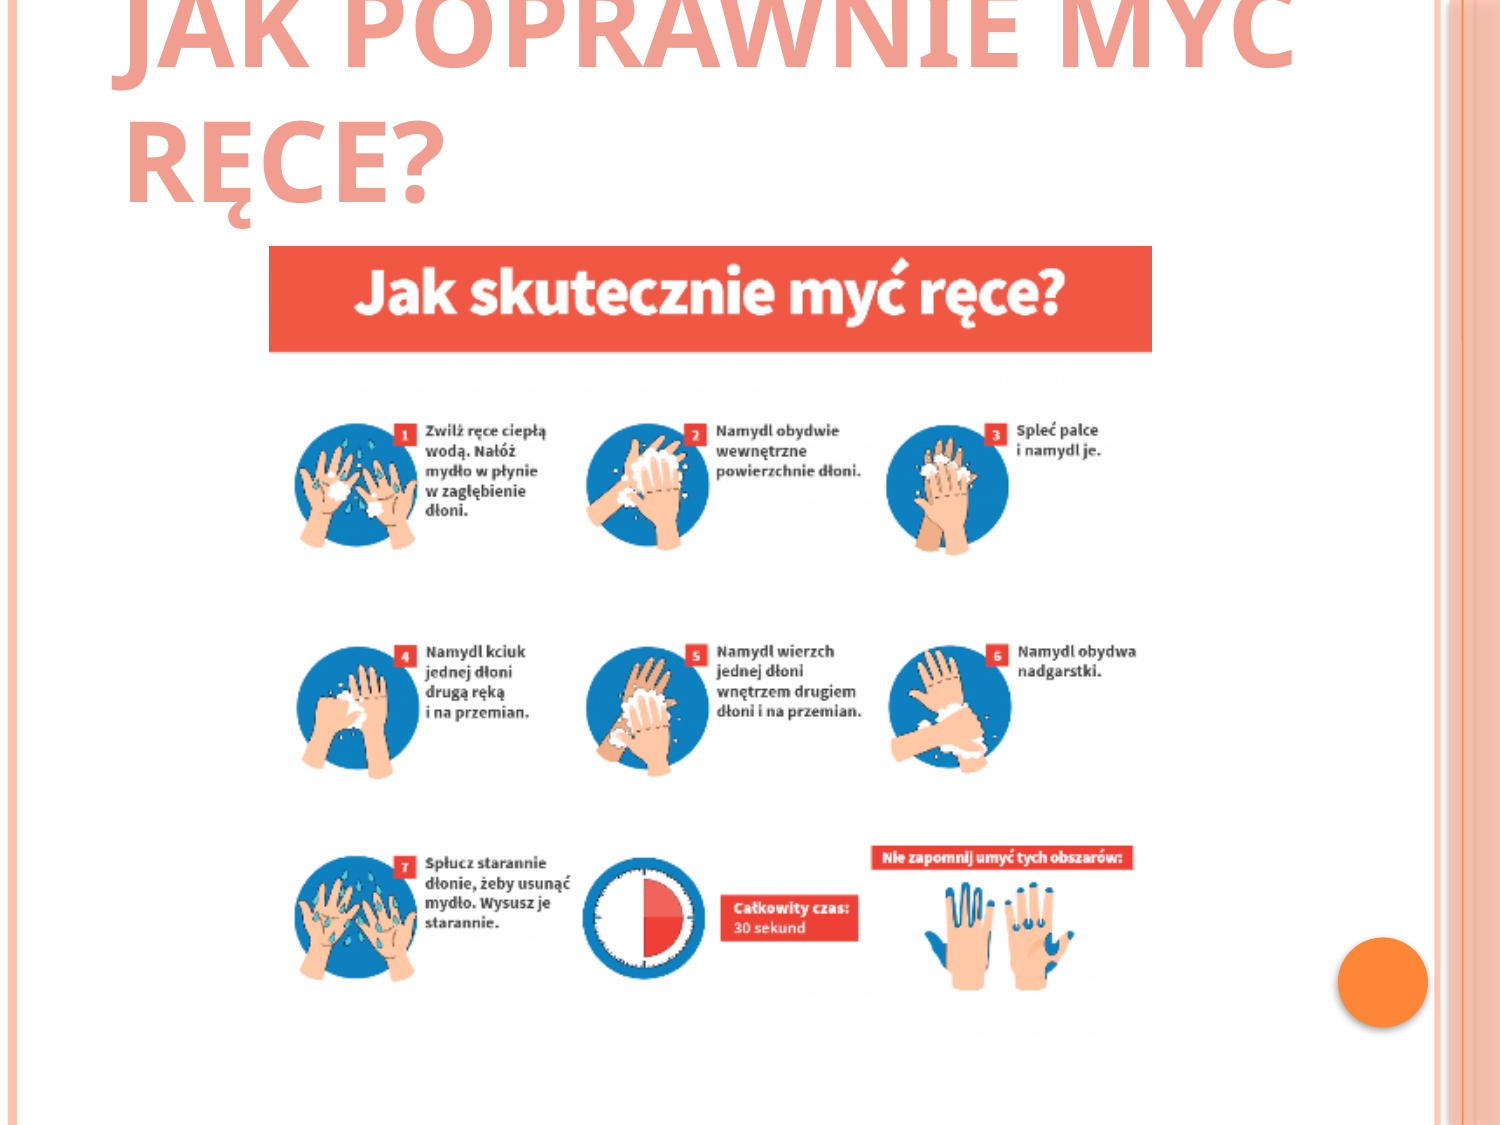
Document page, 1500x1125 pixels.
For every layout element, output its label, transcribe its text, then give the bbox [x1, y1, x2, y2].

title Jak poprawnie myć ręce? [105, 58, 1360, 233]
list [268, 245, 1153, 1044]
